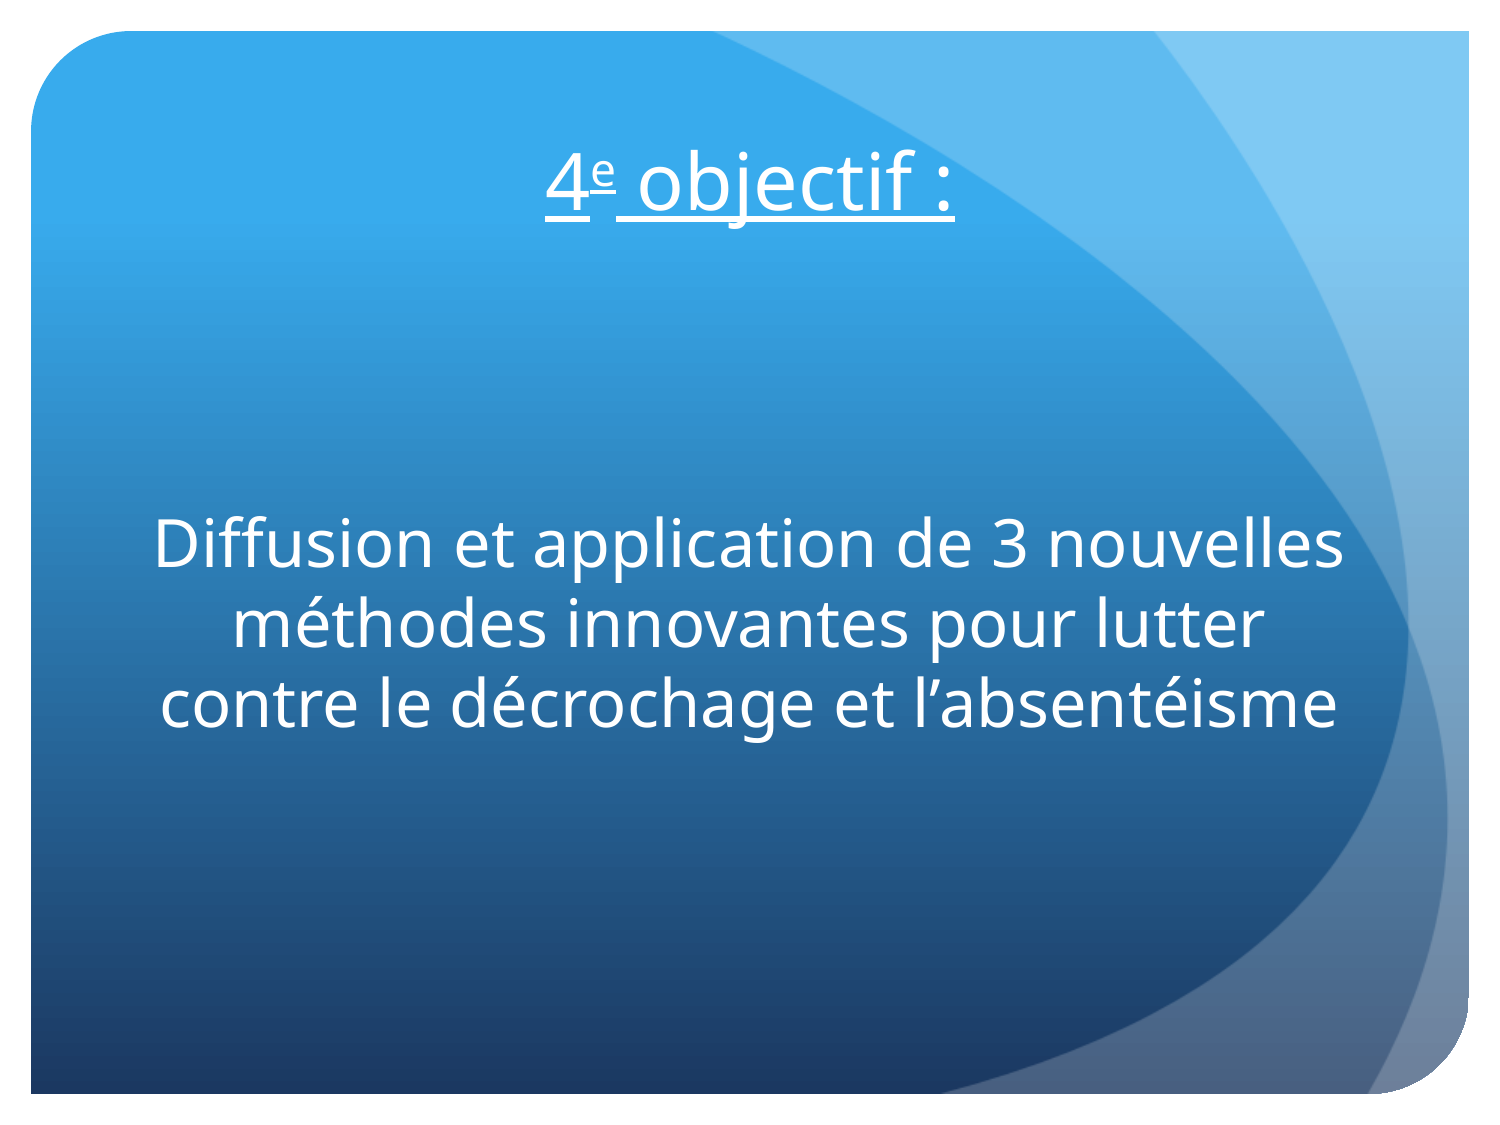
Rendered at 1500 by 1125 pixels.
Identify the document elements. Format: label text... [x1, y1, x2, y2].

title 4e objectif : [127, 62, 1372, 234]
picture [24, 30, 1473, 1094]
list Diffusion et application de 3 nouvelles méthodes innovantes pour lutter contre le décrochage et l’absentéisme [127, 299, 1372, 991]
